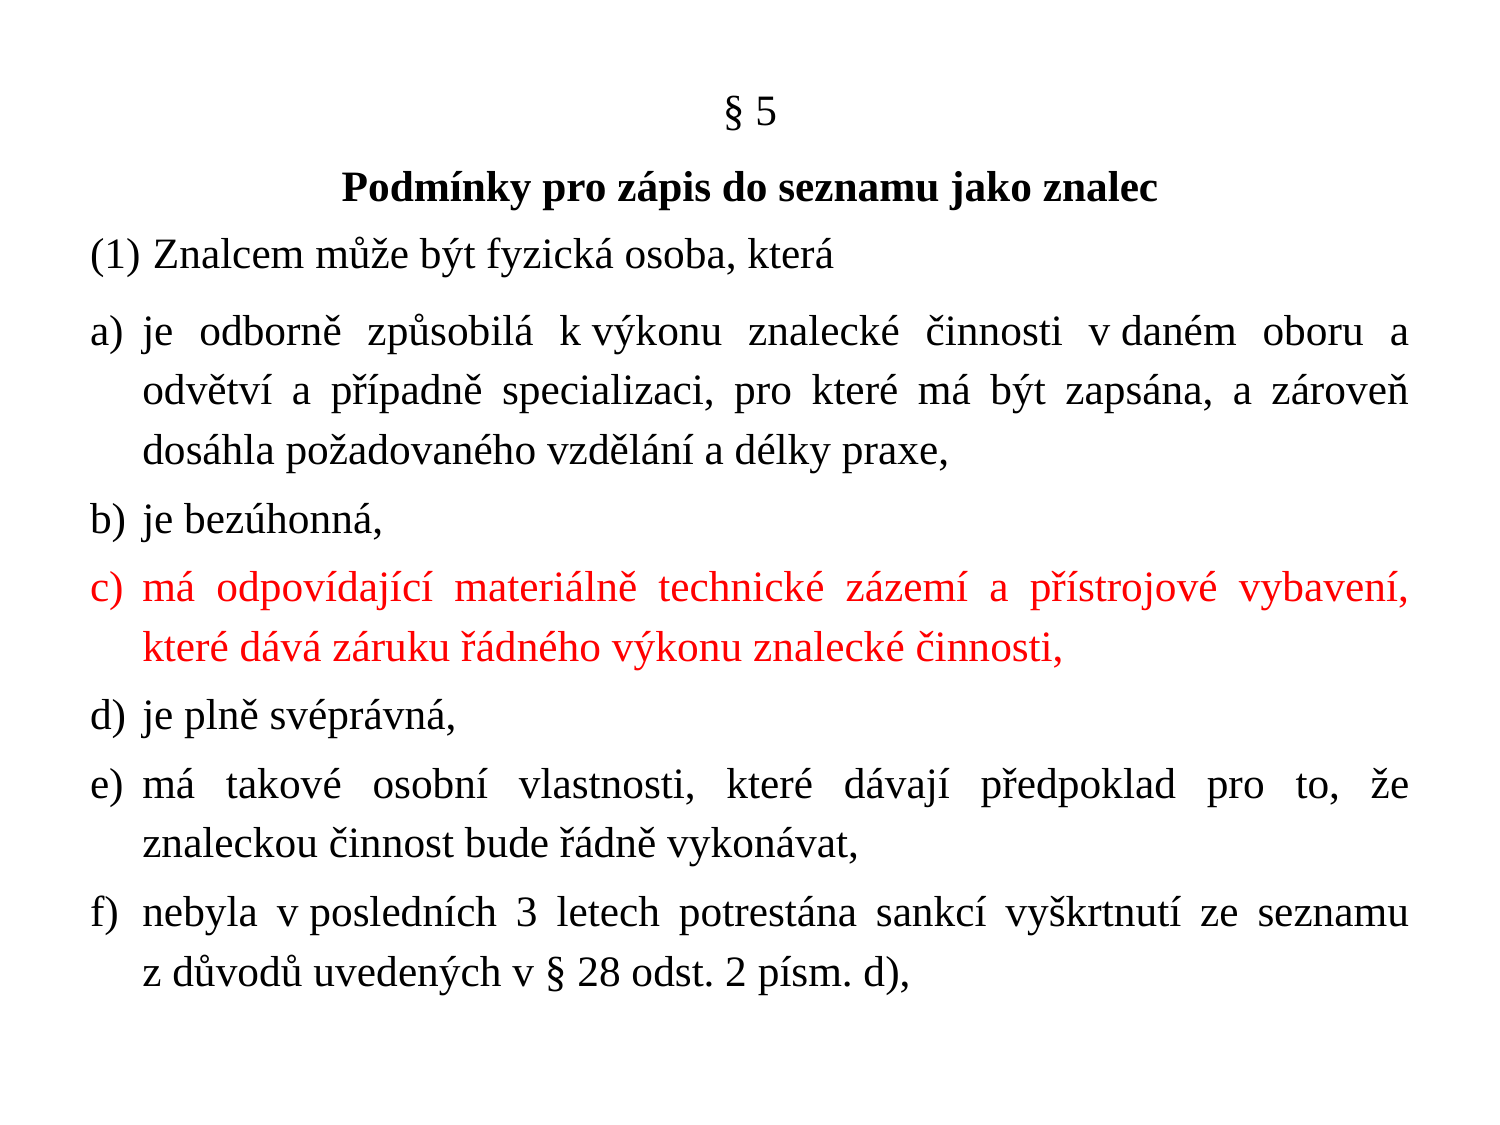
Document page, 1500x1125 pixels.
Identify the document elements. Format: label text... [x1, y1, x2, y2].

list § 5 Podmínky pro zápis do seznamu jako znalec Znalcem může být fyzická osoba, která je odborně způsobilá k výkonu znalecké činnosti v daném oboru a odvětví a případně specializaci, pro které má být zapsána, a zároveň dosáhla požadovaného vzdělání a délky praxe, je bezúhonná, má odpovídající materiálně technické zázemí a přístrojové vybavení, které dává záruku řádného výkonu znalecké činnosti, je plně svéprávná, má takové osobní vlastnosti, které dávají předpoklad pro to, že znaleckou činnost bude řádně vykonávat, nebyla v posledních 3 letech potrestána sankcí vyškrtnutí ze seznamu z důvodů uvedených v § 28 odst. 2 písm. d), [75, 66, 1425, 1005]
